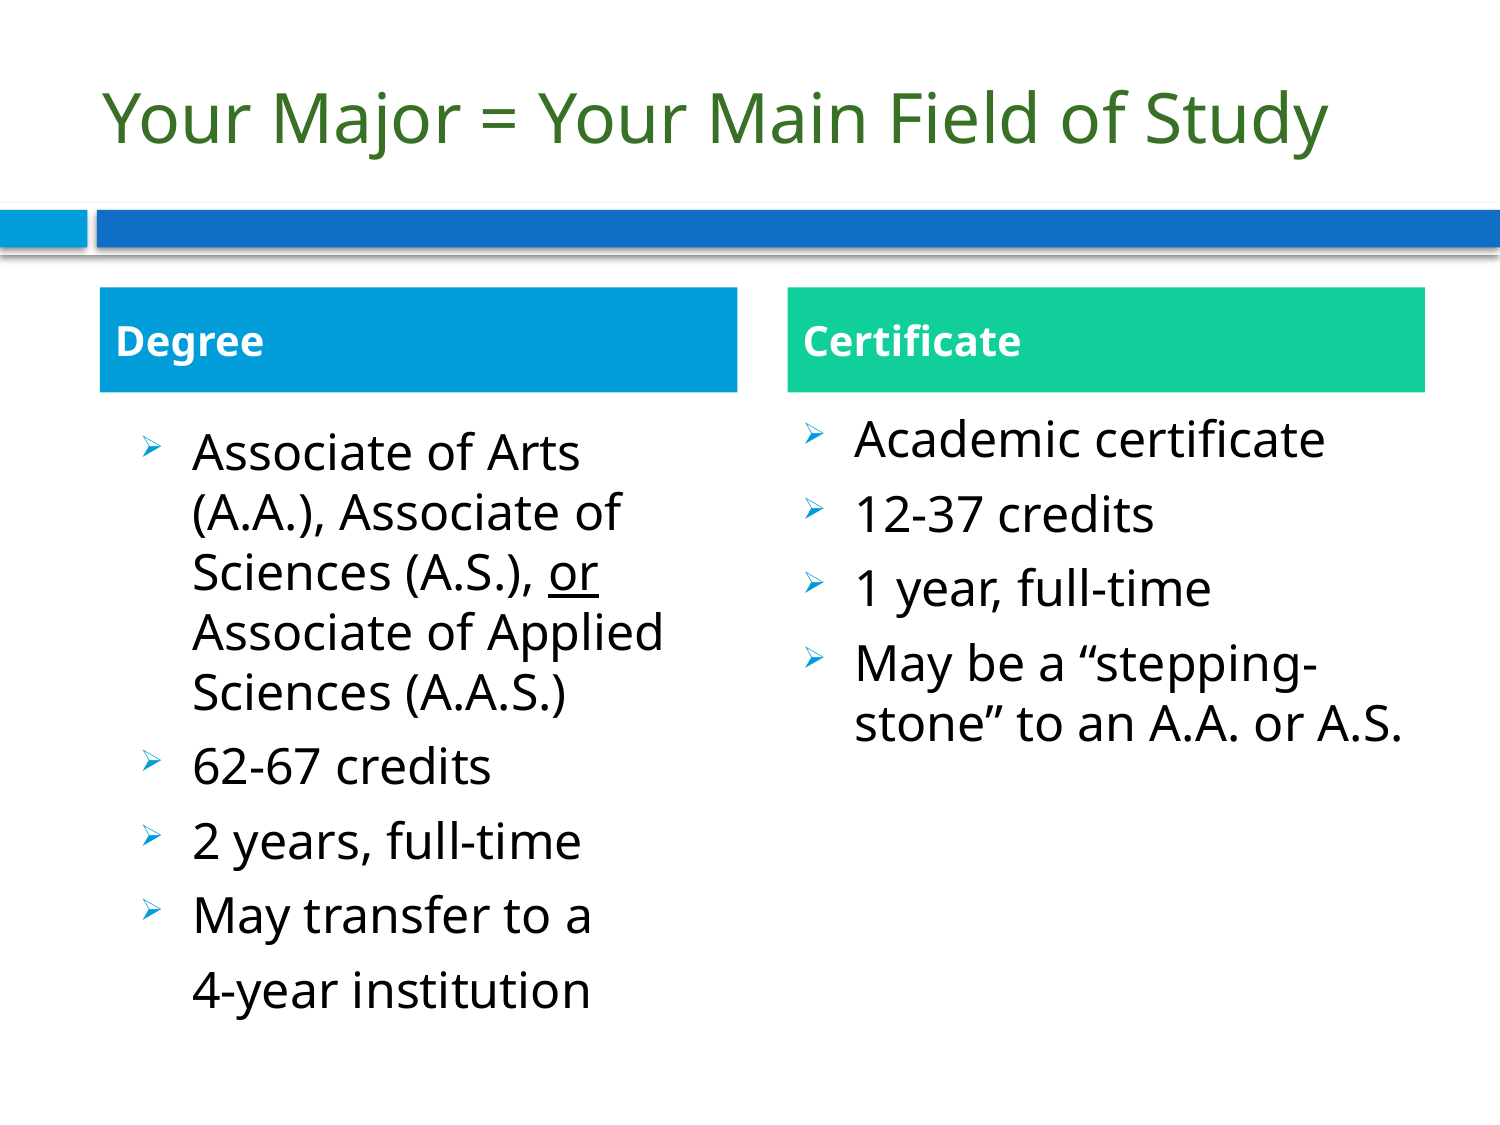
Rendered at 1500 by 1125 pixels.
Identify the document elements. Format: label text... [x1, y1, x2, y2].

title Your Major = Your Main Field of Study [87, 44, 1426, 188]
list Associate of Arts (A.A.), Associate of Sciences (A.S.), or Associate of Applied Sciences (A.A.S.) 62-67 credits 2 years, full-time May transfer to a 4-year institution [124, 412, 738, 951]
list Certificate [787, 287, 1426, 393]
list Academic certificate 12-37 credits 1 year, full-time May be a “stepping-stone” to an A.A. or A.S. [787, 399, 1426, 988]
list Degree [99, 287, 738, 393]
